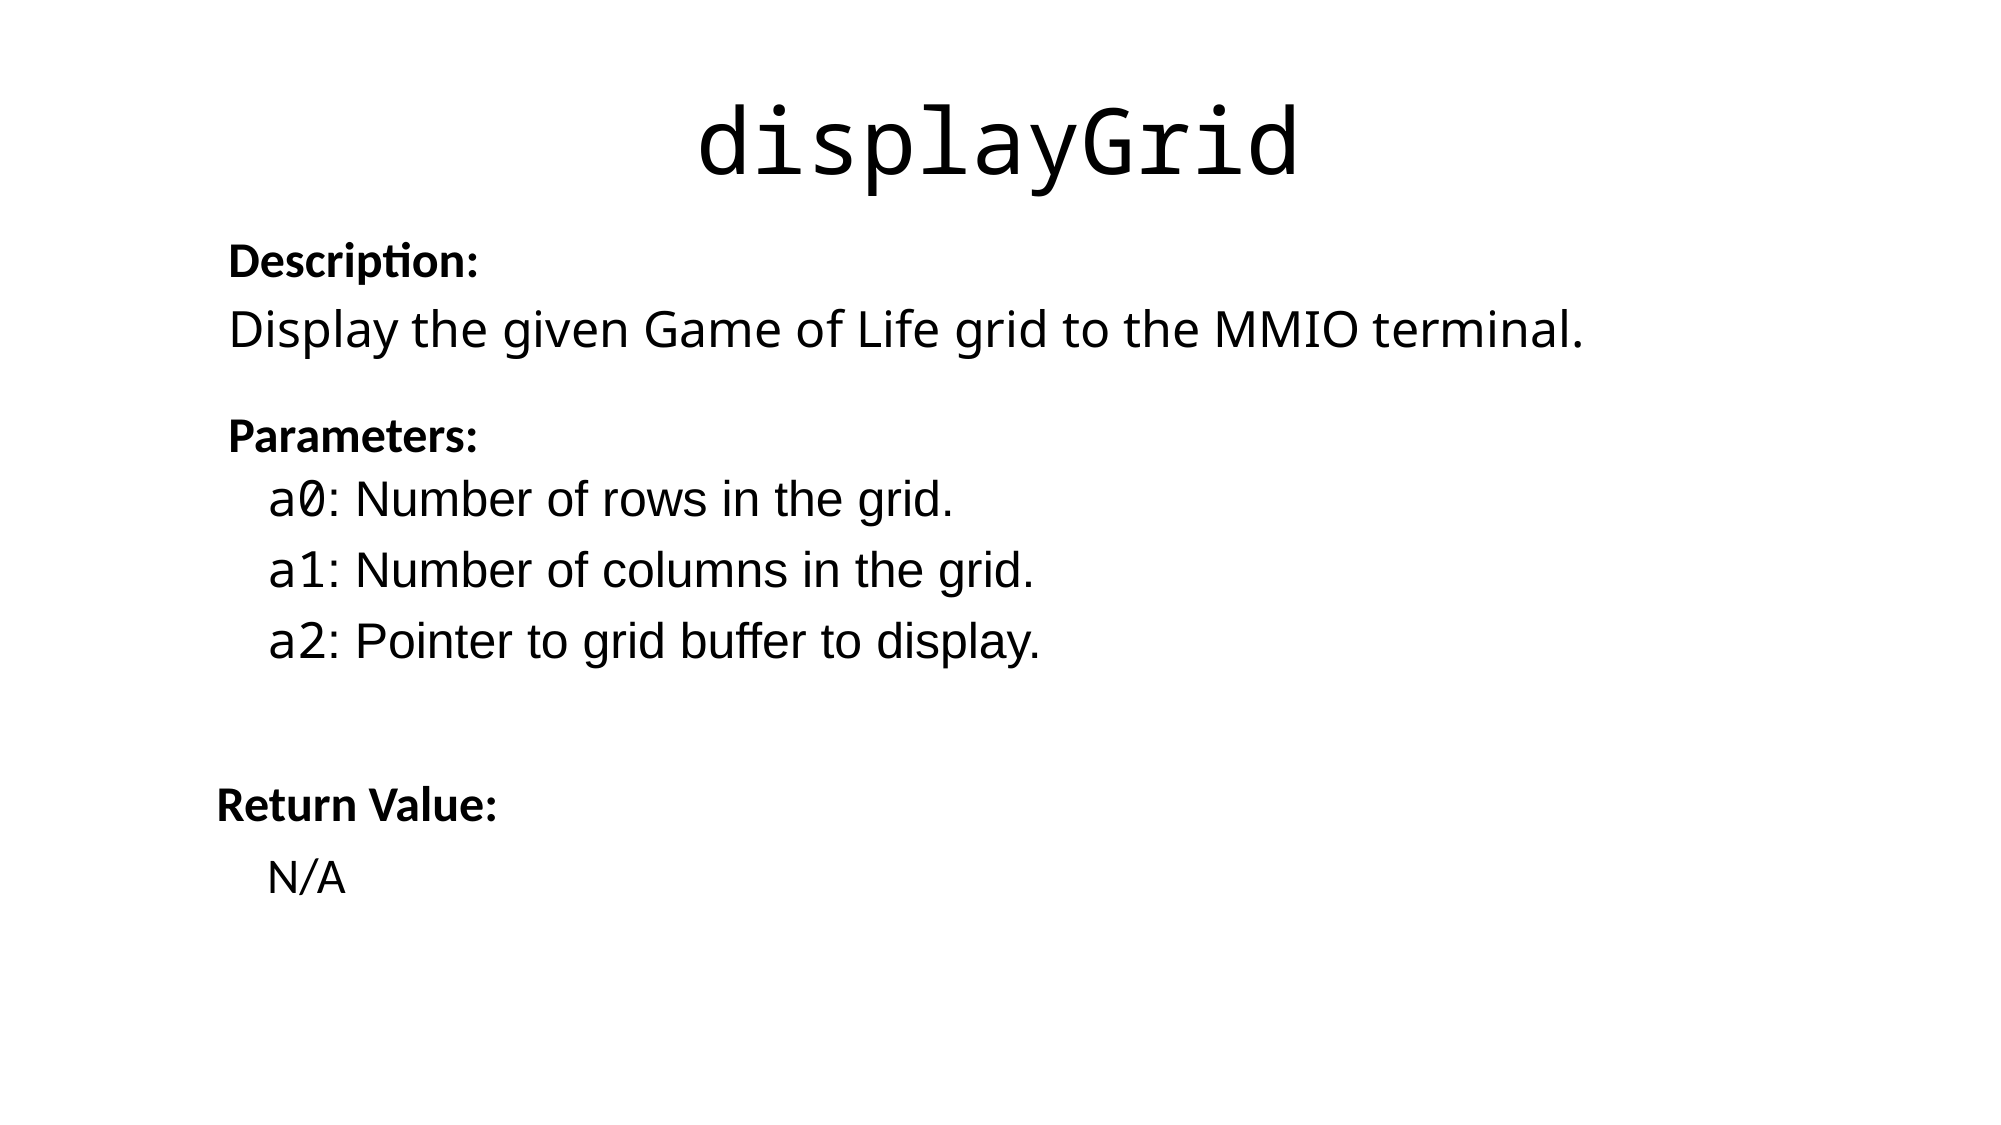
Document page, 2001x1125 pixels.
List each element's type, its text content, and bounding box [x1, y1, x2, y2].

text_box a0: Number of rows in the grid. [252, 459, 1299, 530]
text_box Parameters: [213, 395, 539, 471]
text_box Return Value: [201, 763, 595, 839]
text_box N/A [252, 836, 1812, 912]
text_box displayGrid [324, 45, 1674, 232]
text_box Description: [213, 220, 539, 295]
text_box Display the given Game of Life grid to the MMIO terminal. [213, 289, 1837, 365]
text_box a1: Number of columns in the grid. [252, 530, 1447, 600]
text_box a2: Pointer to grid buffer to display. [252, 600, 1683, 676]
